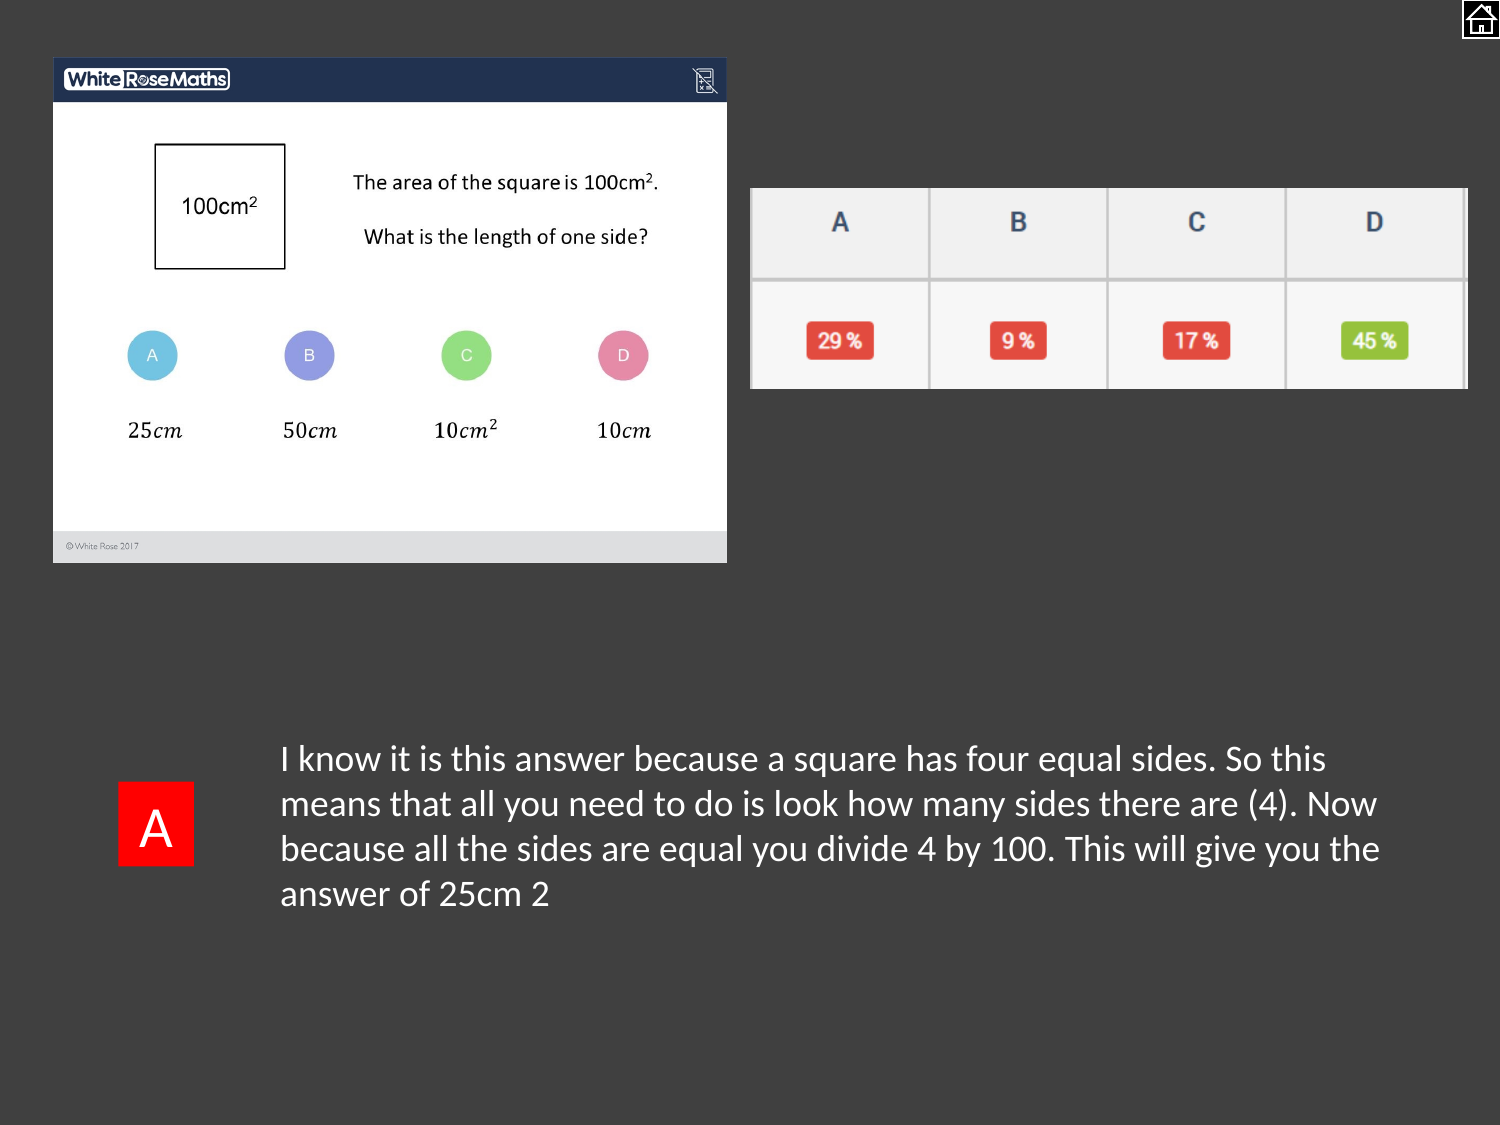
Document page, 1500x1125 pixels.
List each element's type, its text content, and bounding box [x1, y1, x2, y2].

text_box A [118, 781, 194, 867]
picture [749, 188, 1468, 390]
picture [53, 57, 727, 563]
text_box I know it is this answer because a square has four equal sides. So this means that all you need to do is look how many sides there are (4). Now because all the sides are equal you divide 4 by 100. This will give you the answer of 25cm 2 [265, 726, 1399, 921]
